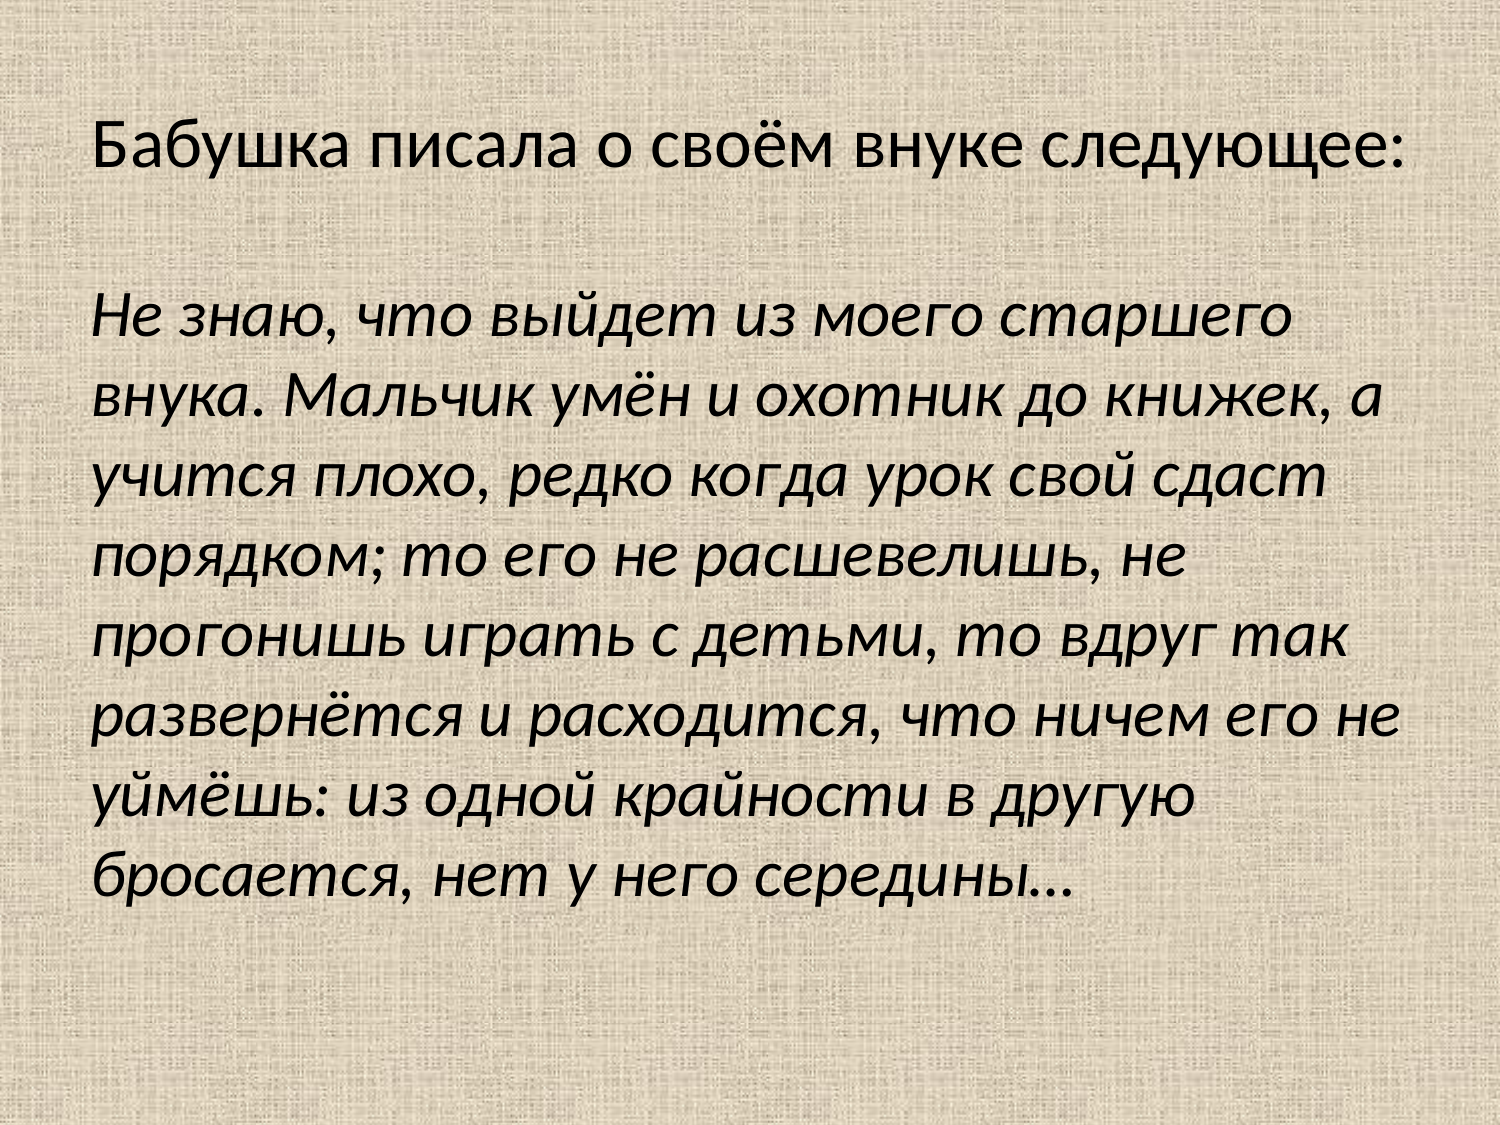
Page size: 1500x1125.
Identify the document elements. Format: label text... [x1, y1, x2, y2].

title Бабушка писала о своём внуке следующее: [75, 45, 1425, 233]
picture [0, 0, 1500, 1125]
list Не знаю, что выйдет из моего старшего внука. Мальчик умён и охотник до книжек, а учится плохо, редко когда урок свой сдаст порядком; то его не расшевелишь, не прогонишь играть с детьми, то вдруг так развернётся и расходится, что ничем его не уймёшь: из одной крайности в другую бросается, нет у него середины… [75, 262, 1425, 1005]
